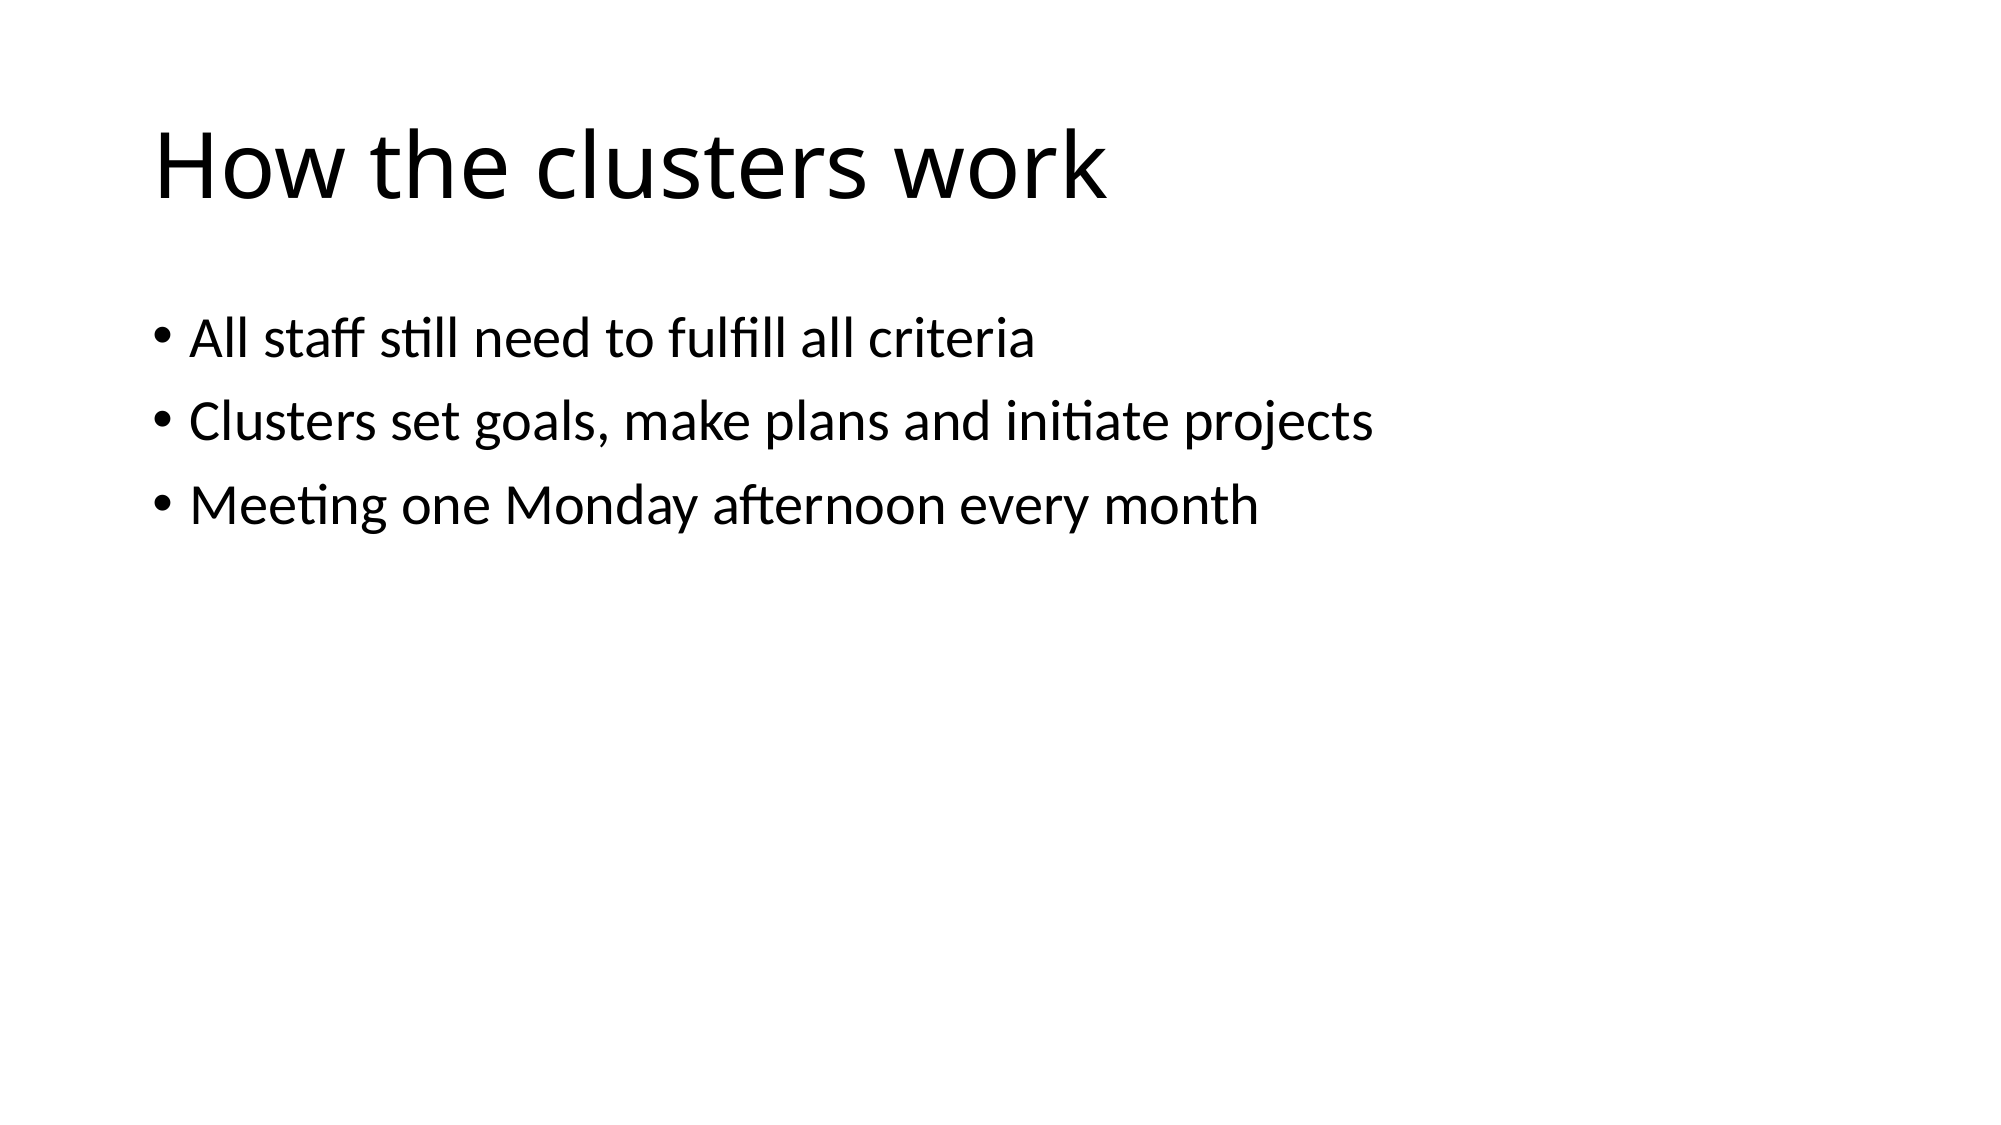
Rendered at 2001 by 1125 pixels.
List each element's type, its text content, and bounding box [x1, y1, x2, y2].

list All staff still need to fulfill all criteria Clusters set goals, make plans and initiate projects Meeting one Monday afternoon every month [137, 299, 1863, 1014]
title How the clusters work [137, 59, 1863, 278]
